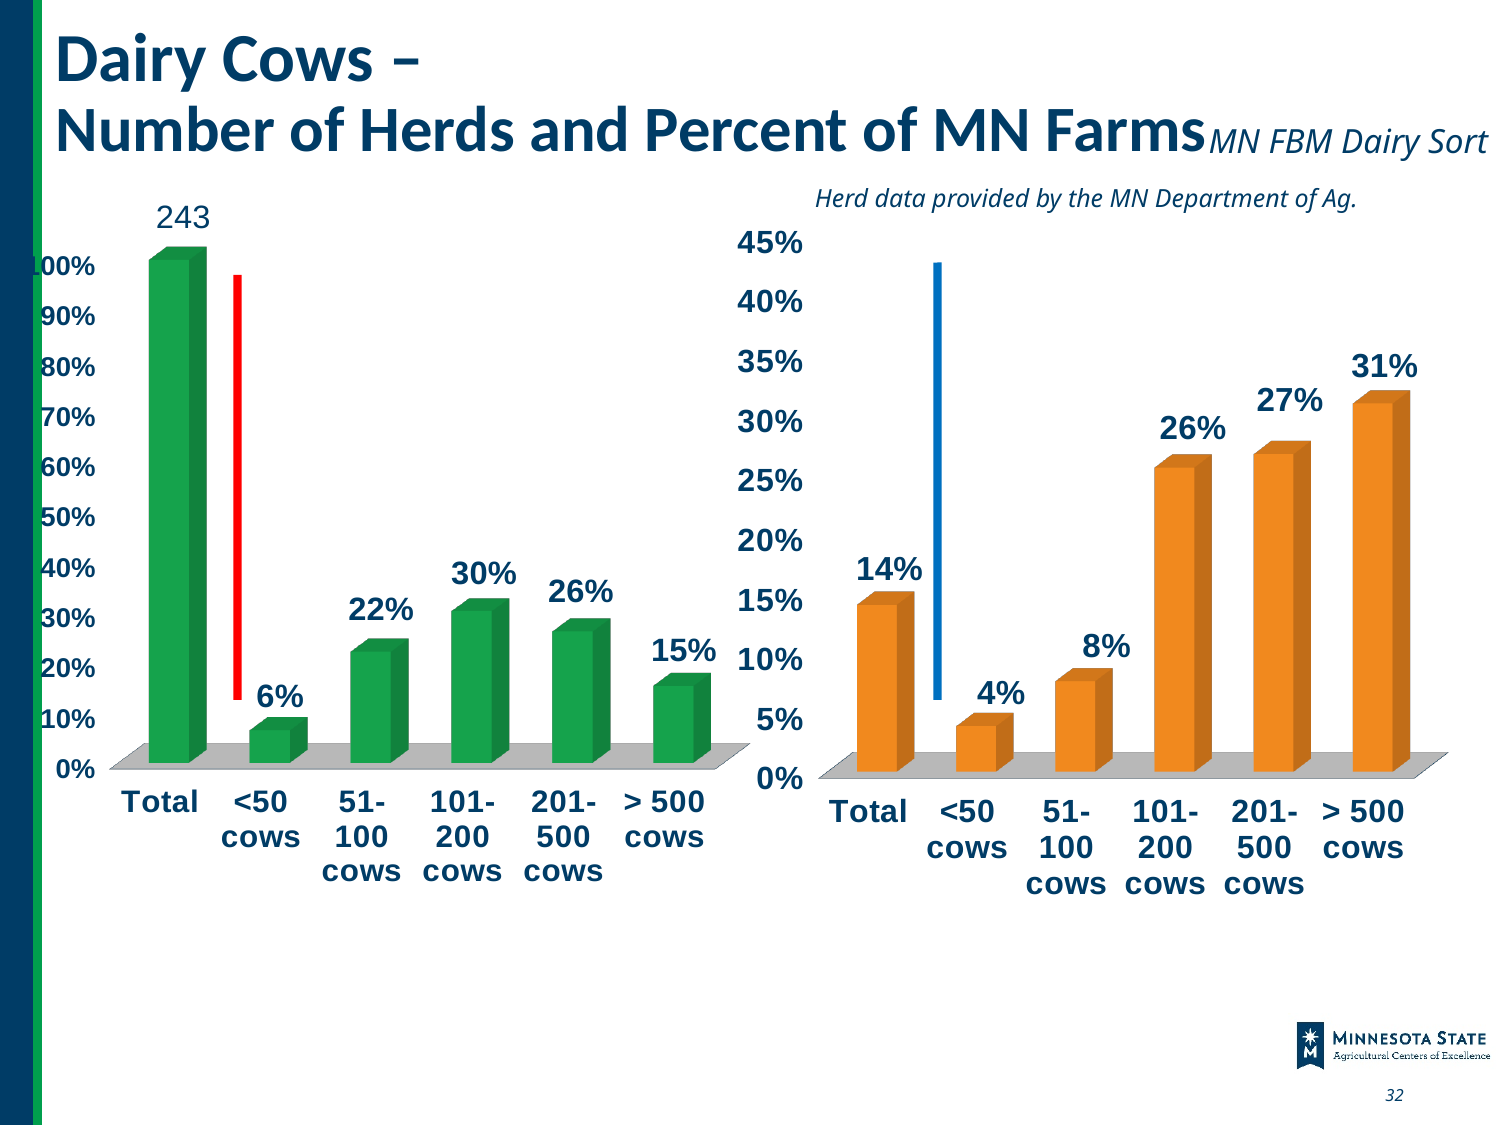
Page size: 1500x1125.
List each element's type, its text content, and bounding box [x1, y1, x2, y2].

text_box MN FBM Dairy Sort [1187, 112, 1500, 168]
title Dairy Cows – Number of Herds and Percent of MN Farms [40, 12, 1279, 175]
picture [1288, 1013, 1498, 1078]
chart [24, 174, 1463, 938]
